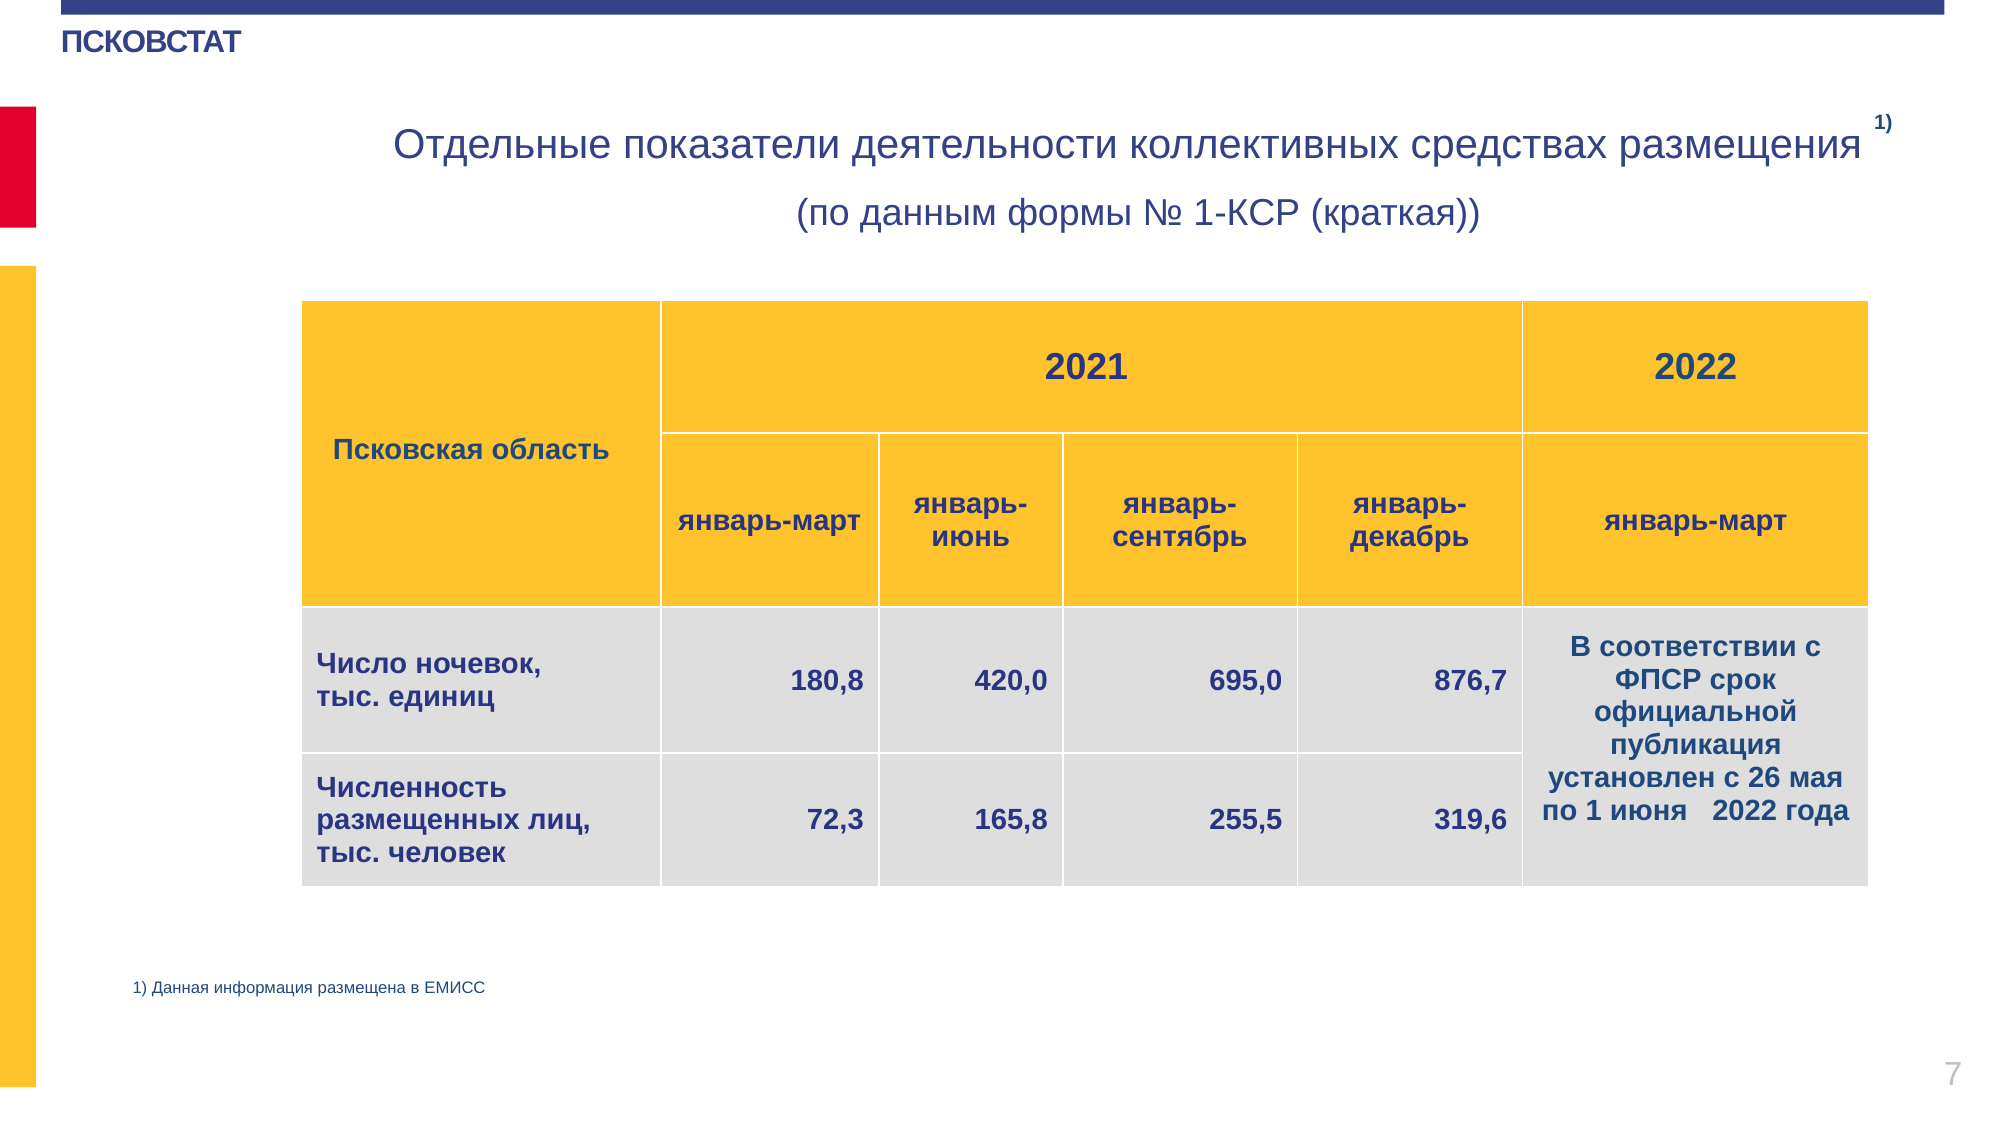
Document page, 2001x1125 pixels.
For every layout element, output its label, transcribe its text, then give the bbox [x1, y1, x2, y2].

table_cell 255,5 [1064, 754, 1297, 886]
table_cell январь-июнь [880, 434, 1062, 606]
table_header Псковская область [302, 301, 660, 606]
table_cell 695,0 [1064, 608, 1297, 752]
text_box 1) [1859, 101, 1920, 141]
table_cell 319,6 [1298, 754, 1522, 886]
slide_number 7 [1527, 1042, 1978, 1103]
table_header 2021 [662, 301, 1522, 432]
table_cell 876,7 [1298, 608, 1522, 752]
table_cell 165,8 [880, 754, 1062, 886]
table_cell январь-декабрь [1298, 434, 1522, 606]
table_cell 180,8 [662, 608, 878, 752]
table_cell 72,3 [662, 754, 878, 886]
table_cell Число ночевок, тыс. единиц [302, 608, 660, 752]
table_cell Численность размещенных лиц, тыс. человек [302, 754, 660, 886]
table_cell январь-сентябрь [1064, 434, 1297, 606]
table_header 2022 [1523, 301, 1868, 432]
list Отдельные показатели деятельности коллективных средствах размещения (по данным формы № 1-КСР (краткая)) [362, 109, 1905, 259]
table_cell 420,0 [880, 608, 1062, 752]
text_box 1) Данная информация размещена в ЕМИСС [117, 969, 608, 1005]
table_cell январь-март [662, 434, 878, 606]
table_cell январь-март [1523, 434, 1868, 606]
table_cell В соответствии с ФПСР срок официальной публикация установлен с 26 мая по 1 июня 2022 года [1523, 608, 1868, 886]
